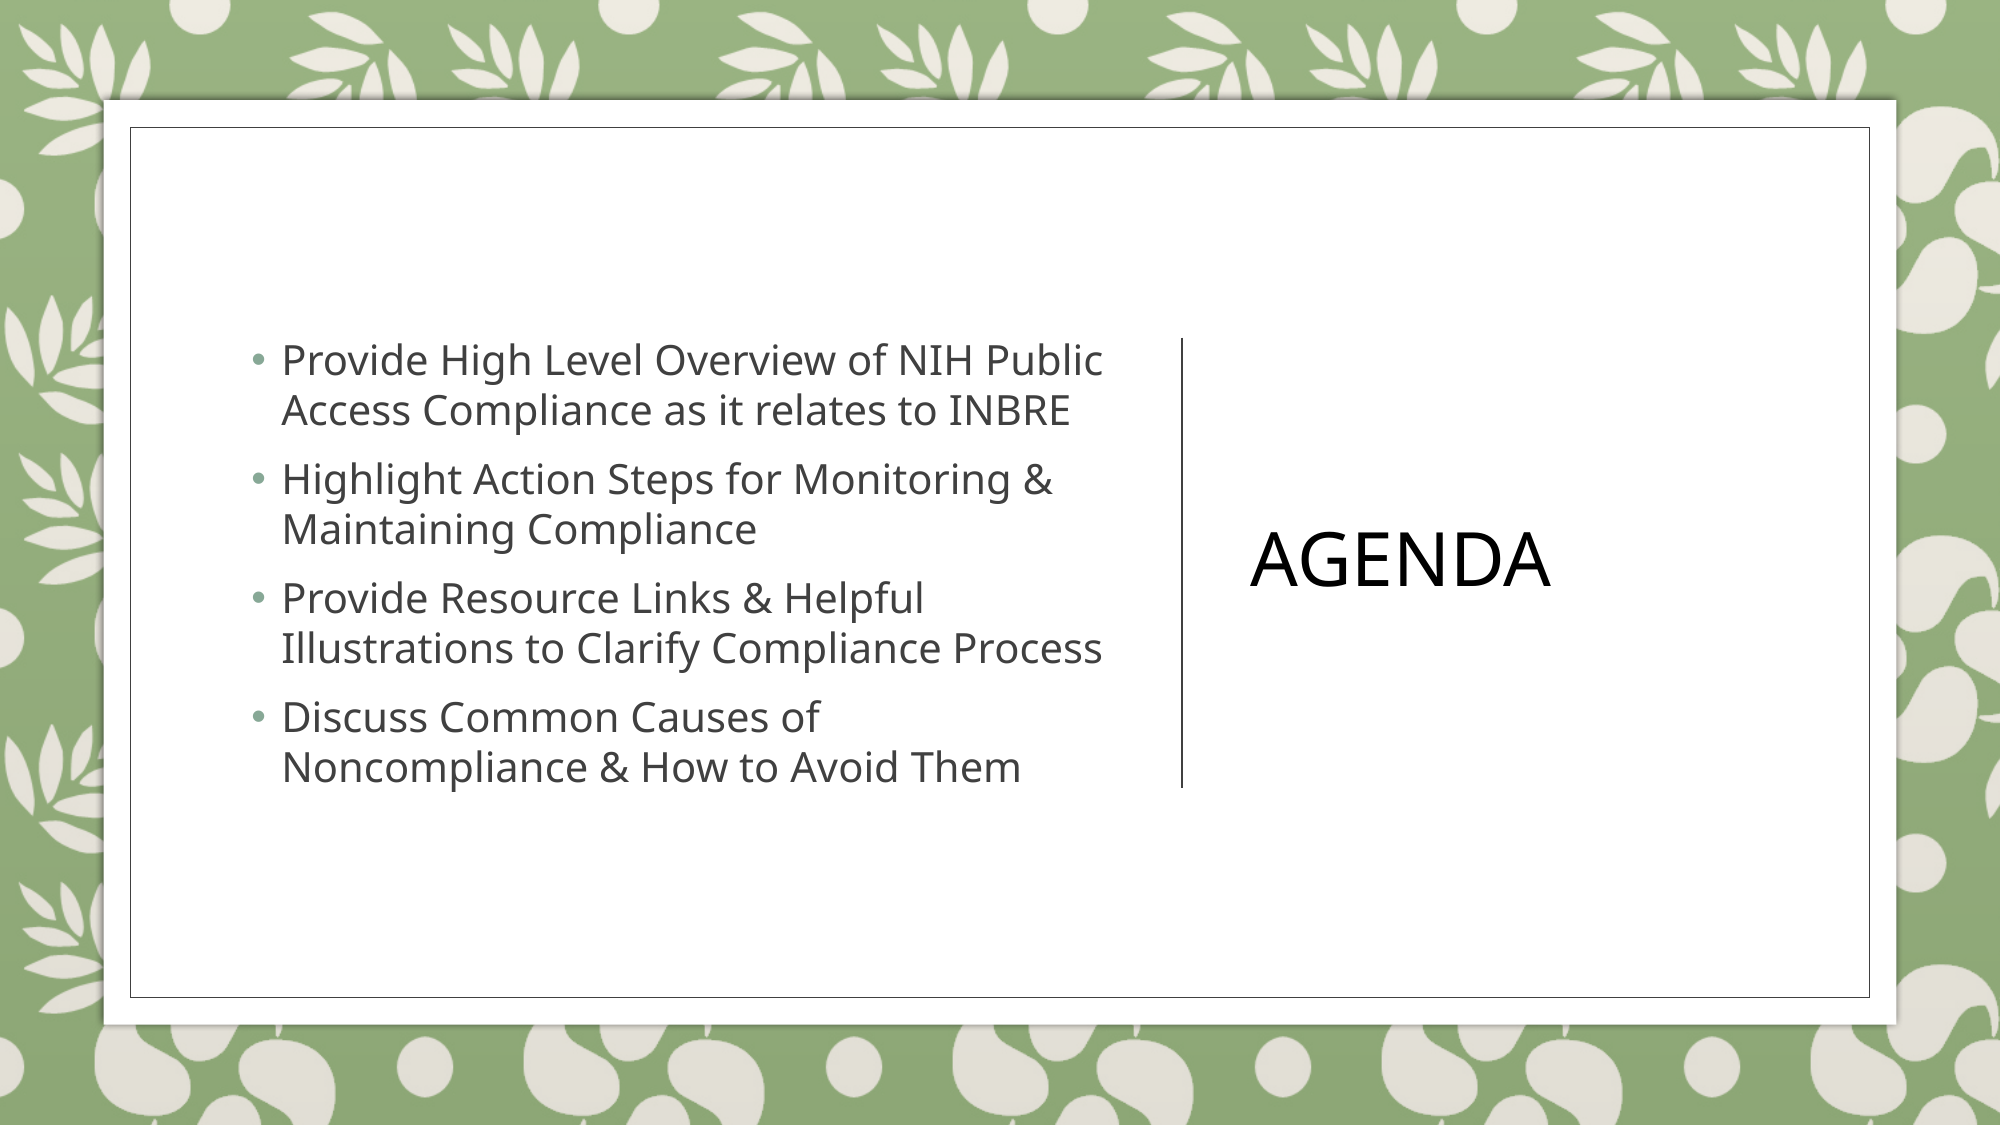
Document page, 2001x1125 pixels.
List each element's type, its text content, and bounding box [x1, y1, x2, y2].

text_box [0, 0, 2000, 1125]
title AGENDA [1235, 233, 1805, 892]
text_box [103, 100, 1897, 1025]
text_box [130, 127, 1870, 998]
list Provide High Level Overview of NIH Public Access Compliance as it relates to INBRE Highlight Action Steps for Monitoring & Maintaining Compliance Provide Resource Links & Helpful Illustrations to Clarify Compliance Process Discuss Common Causes of Noncompliance & How to Avoid Them [236, 233, 1141, 892]
